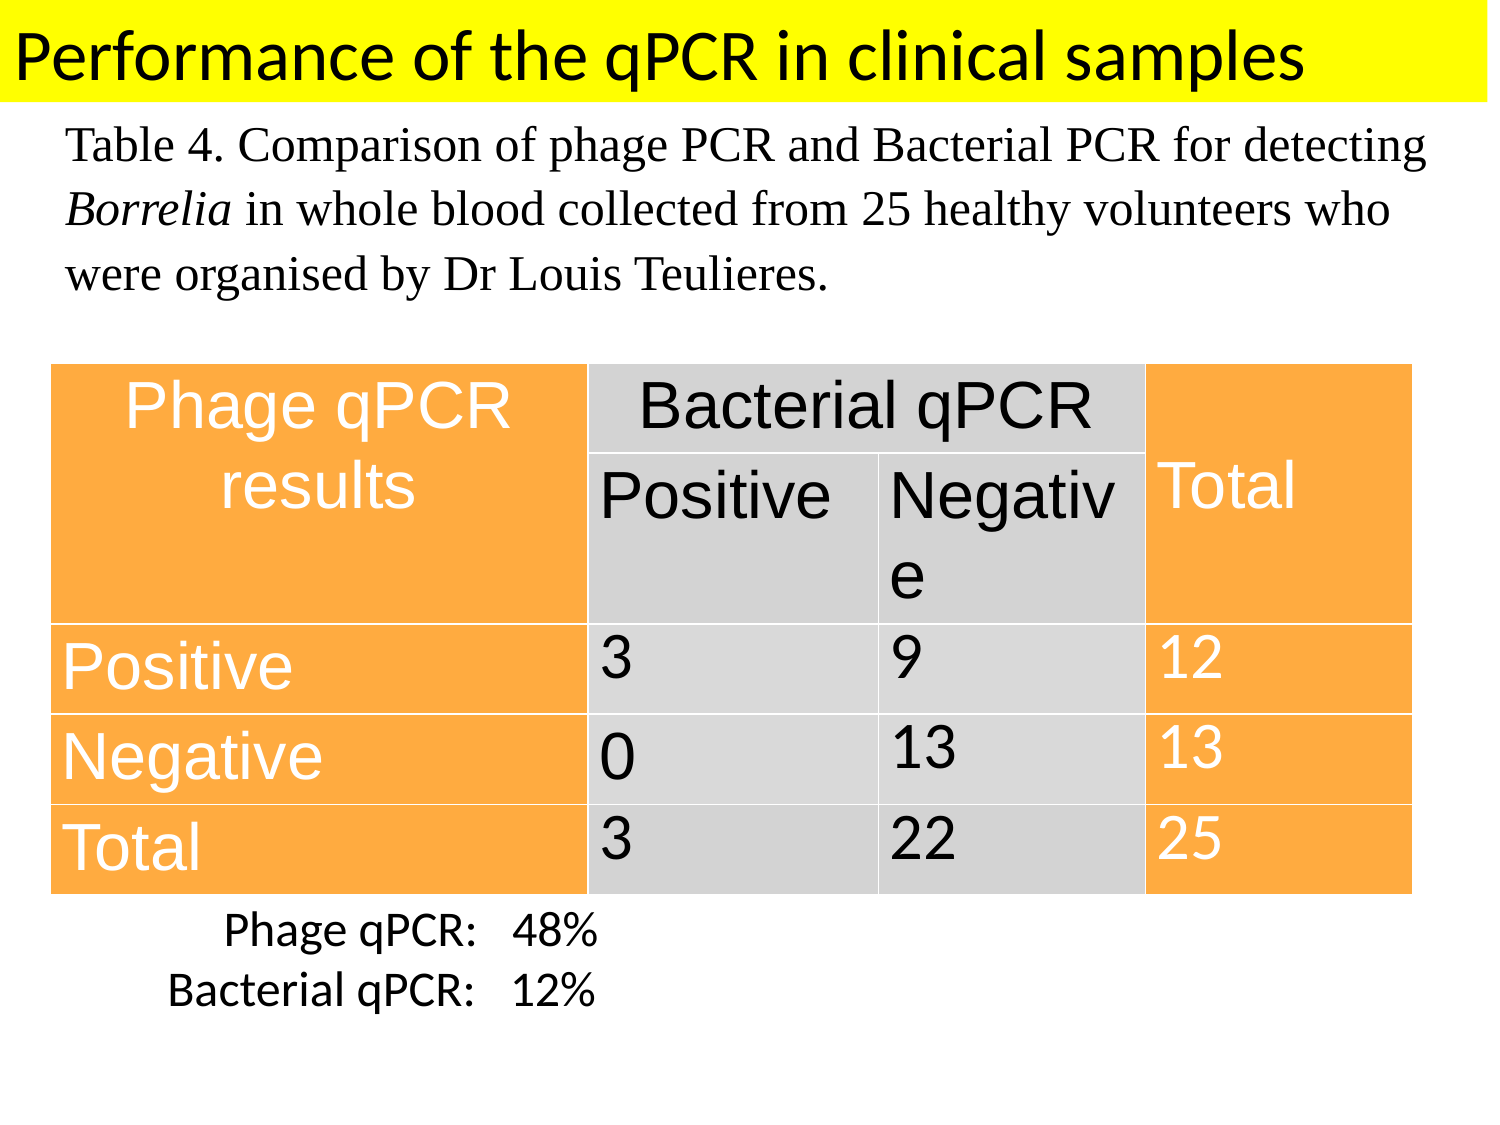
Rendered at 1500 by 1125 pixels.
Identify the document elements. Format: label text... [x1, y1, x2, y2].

table_cell 3 [589, 805, 878, 889]
table_cell 3 [589, 625, 878, 713]
table_cell Total [51, 805, 587, 894]
table_cell 9 [879, 625, 1145, 713]
table_header Total [1146, 364, 1412, 623]
table_cell Negative [51, 715, 587, 804]
text_box Performance of the qPCR in clinical samples [0, 0, 1488, 103]
table_header Phage qPCR results [51, 364, 587, 623]
table_cell 0 [589, 715, 878, 804]
text_box Table 4. Comparison of phage PCR and Bacterial PCR for detecting Borrelia in whole blood collected from 25 healthy volunteers who were organised by Dr Louis Teulieres. [49, 103, 1475, 308]
table_header Bacterial qPCR [589, 364, 1145, 452]
table_cell 22 [879, 805, 1145, 889]
table_cell Positive [51, 625, 587, 713]
table_cell Positive [589, 454, 878, 623]
text_box Phage qPCR: 48% Bacterial qPCR: 12% [118, 889, 1344, 1024]
table_cell Negative [879, 454, 1145, 623]
table_cell 12 [1146, 625, 1412, 713]
table_cell 13 [1146, 715, 1412, 804]
table_cell 25 [1146, 805, 1412, 894]
table_cell 13 [879, 715, 1145, 804]
